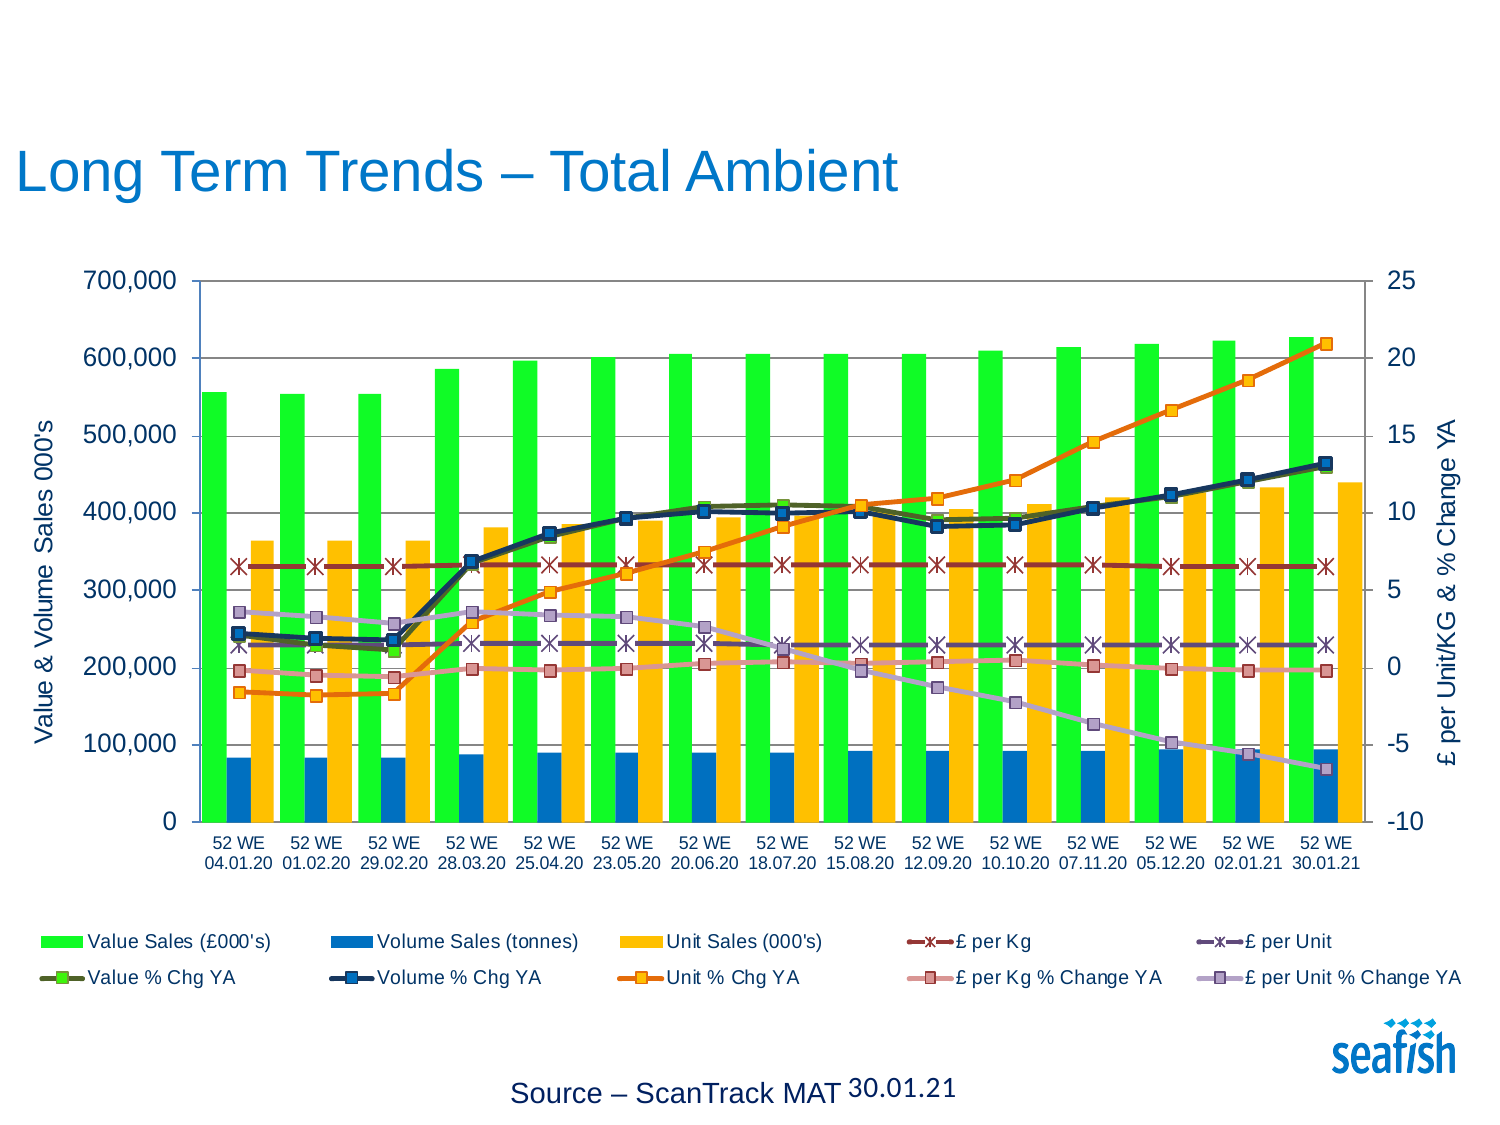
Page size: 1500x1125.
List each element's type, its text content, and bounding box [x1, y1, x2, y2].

picture [22, 225, 1477, 997]
picture [1332, 1018, 1455, 1074]
title Long Term Trends – Total Ambient [0, 118, 1093, 218]
text_box Source – ScanTrack MAT [0, 1067, 857, 1117]
picture [841, 1071, 1006, 1113]
picture [1407, 1018, 1417, 1022]
